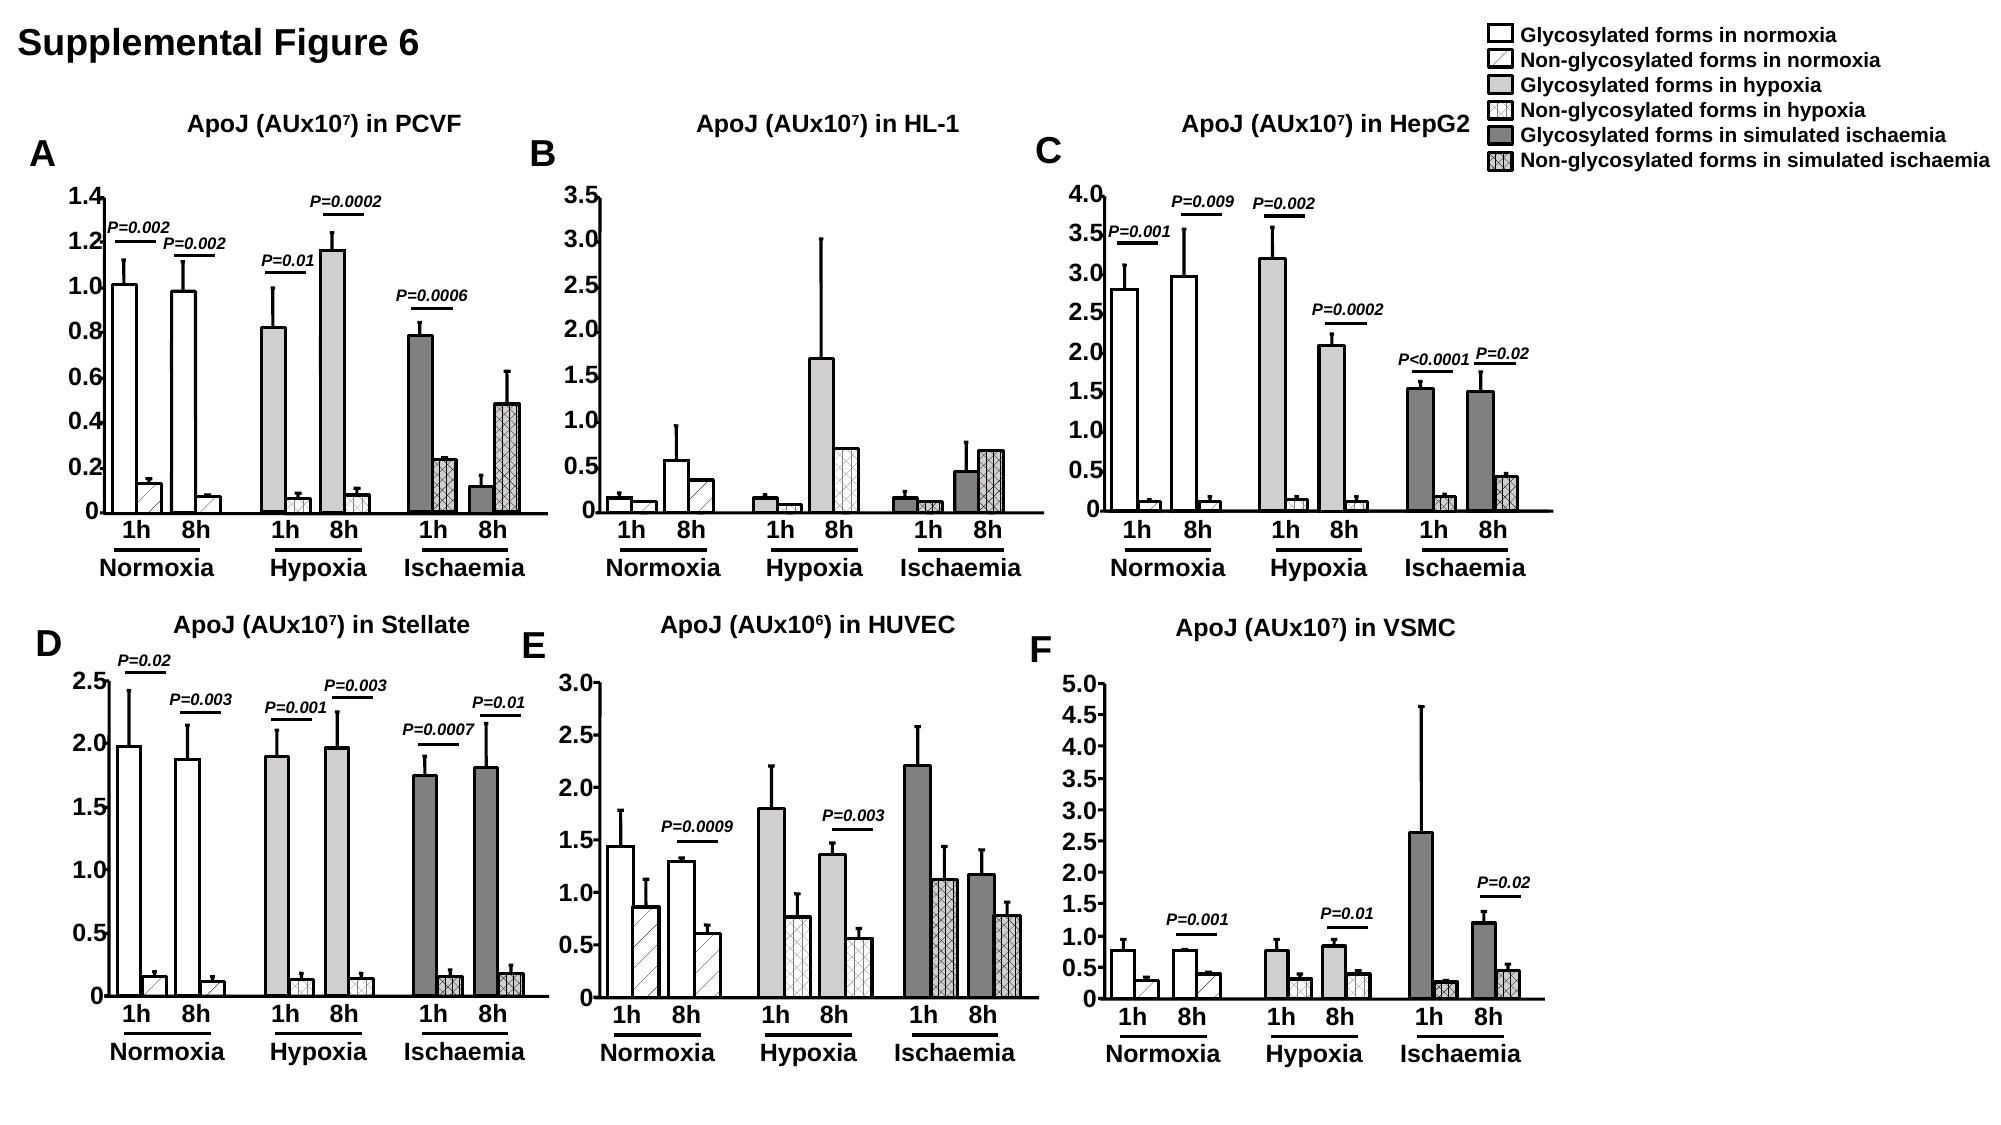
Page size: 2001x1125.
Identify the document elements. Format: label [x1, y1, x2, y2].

text_box [2, 10, 2000, 1069]
